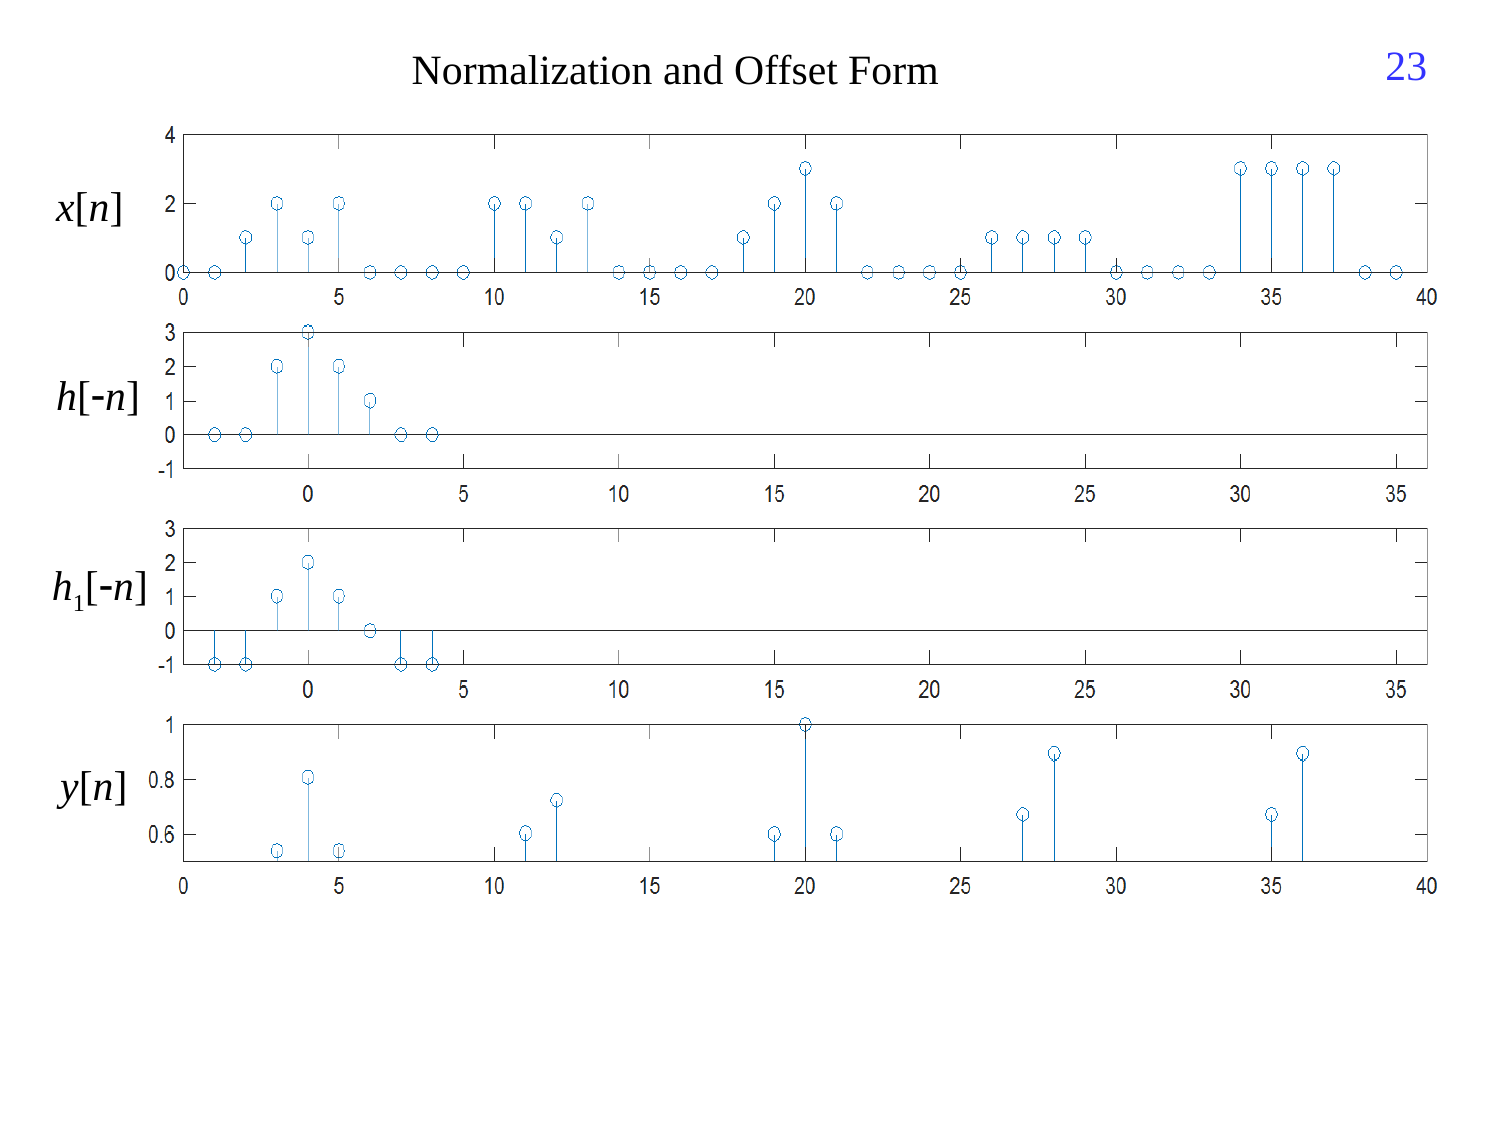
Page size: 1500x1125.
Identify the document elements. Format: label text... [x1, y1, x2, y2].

text_box h[n] [41, 361, 130, 427]
slide_number 163 [1092, 30, 1443, 108]
picture [135, 108, 1443, 906]
text_box h1[n] [37, 551, 130, 624]
text_box Normalization and Offset Form [396, 35, 955, 100]
text_box x[n] [41, 172, 130, 238]
text_box y[n] [45, 751, 130, 817]
